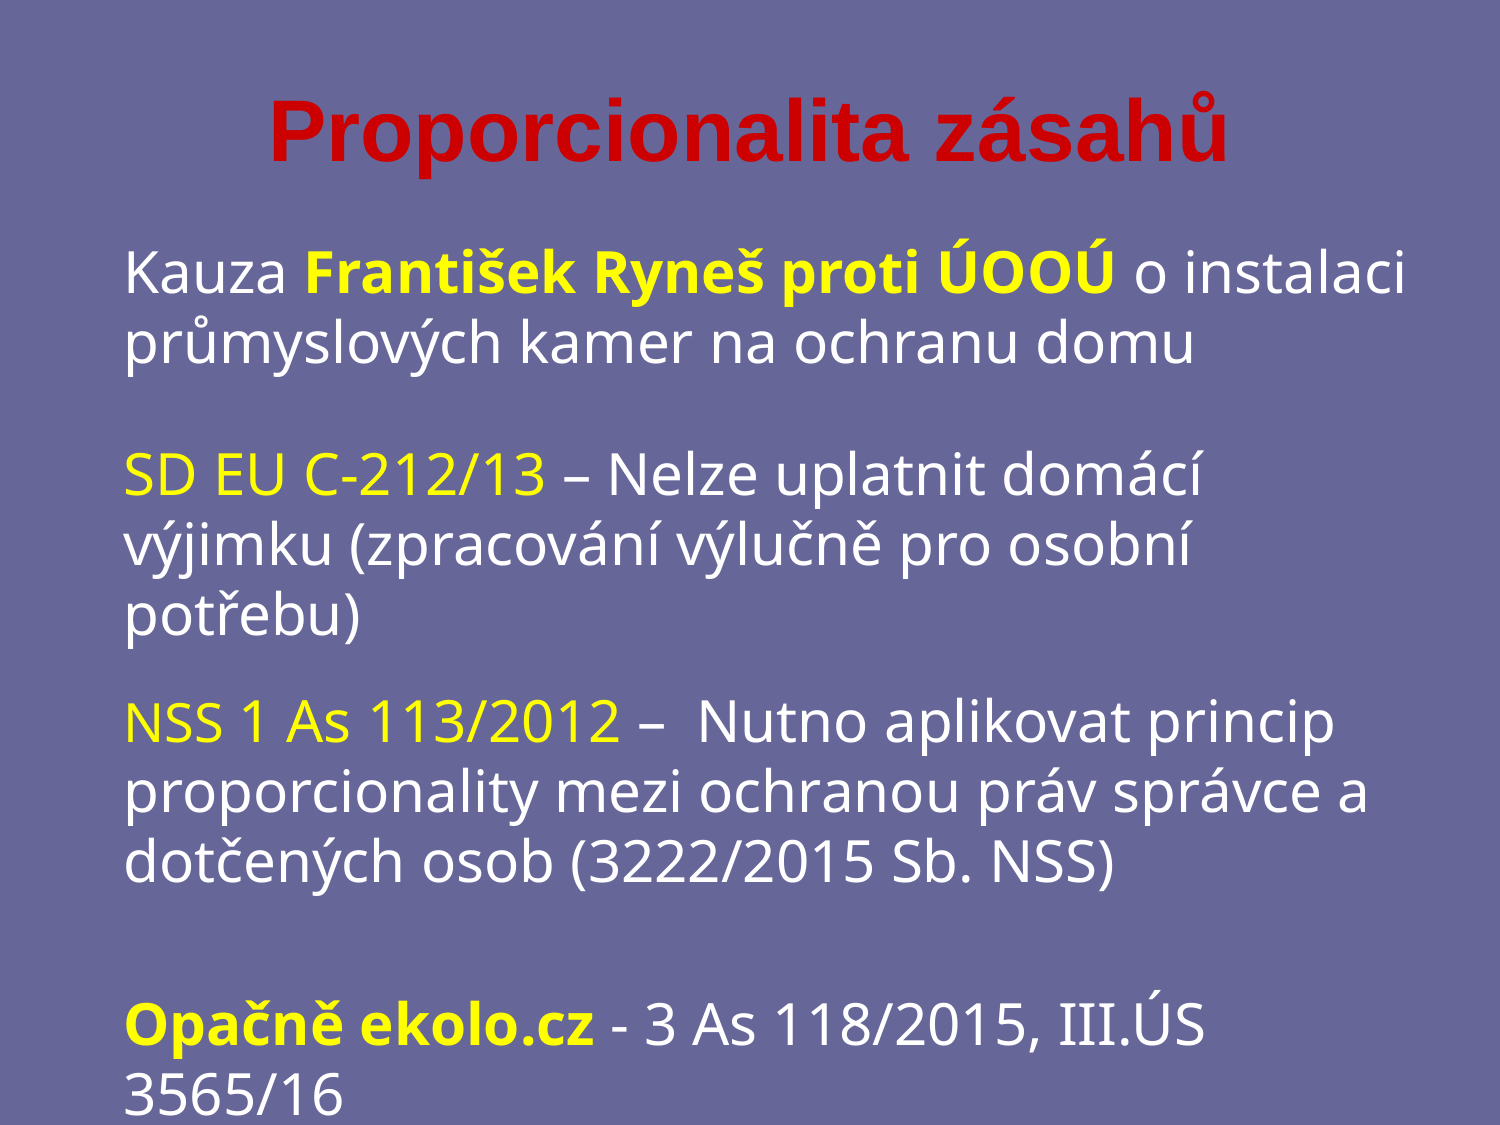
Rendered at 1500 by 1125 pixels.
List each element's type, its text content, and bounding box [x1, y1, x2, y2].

text_box Kauza František Ryneš proti ÚOOÚ o instalaci průmyslových kamer na ochranu domu SD EU C-212/13 – Nelze uplatnit domácí výjimku (zpracování výlučně pro osobní potřebu) NSS 1 As 113/2012 – Nutno aplikovat princip proporcionality mezi ochranou práv správce a dotčených osob (3222/2015 Sb. NSS) Opačně ekolo.cz - 3 As 118/2015, III.ÚS 3565/16 [108, 227, 1436, 1071]
title Proporcionalita zásahů [75, 32, 1425, 220]
